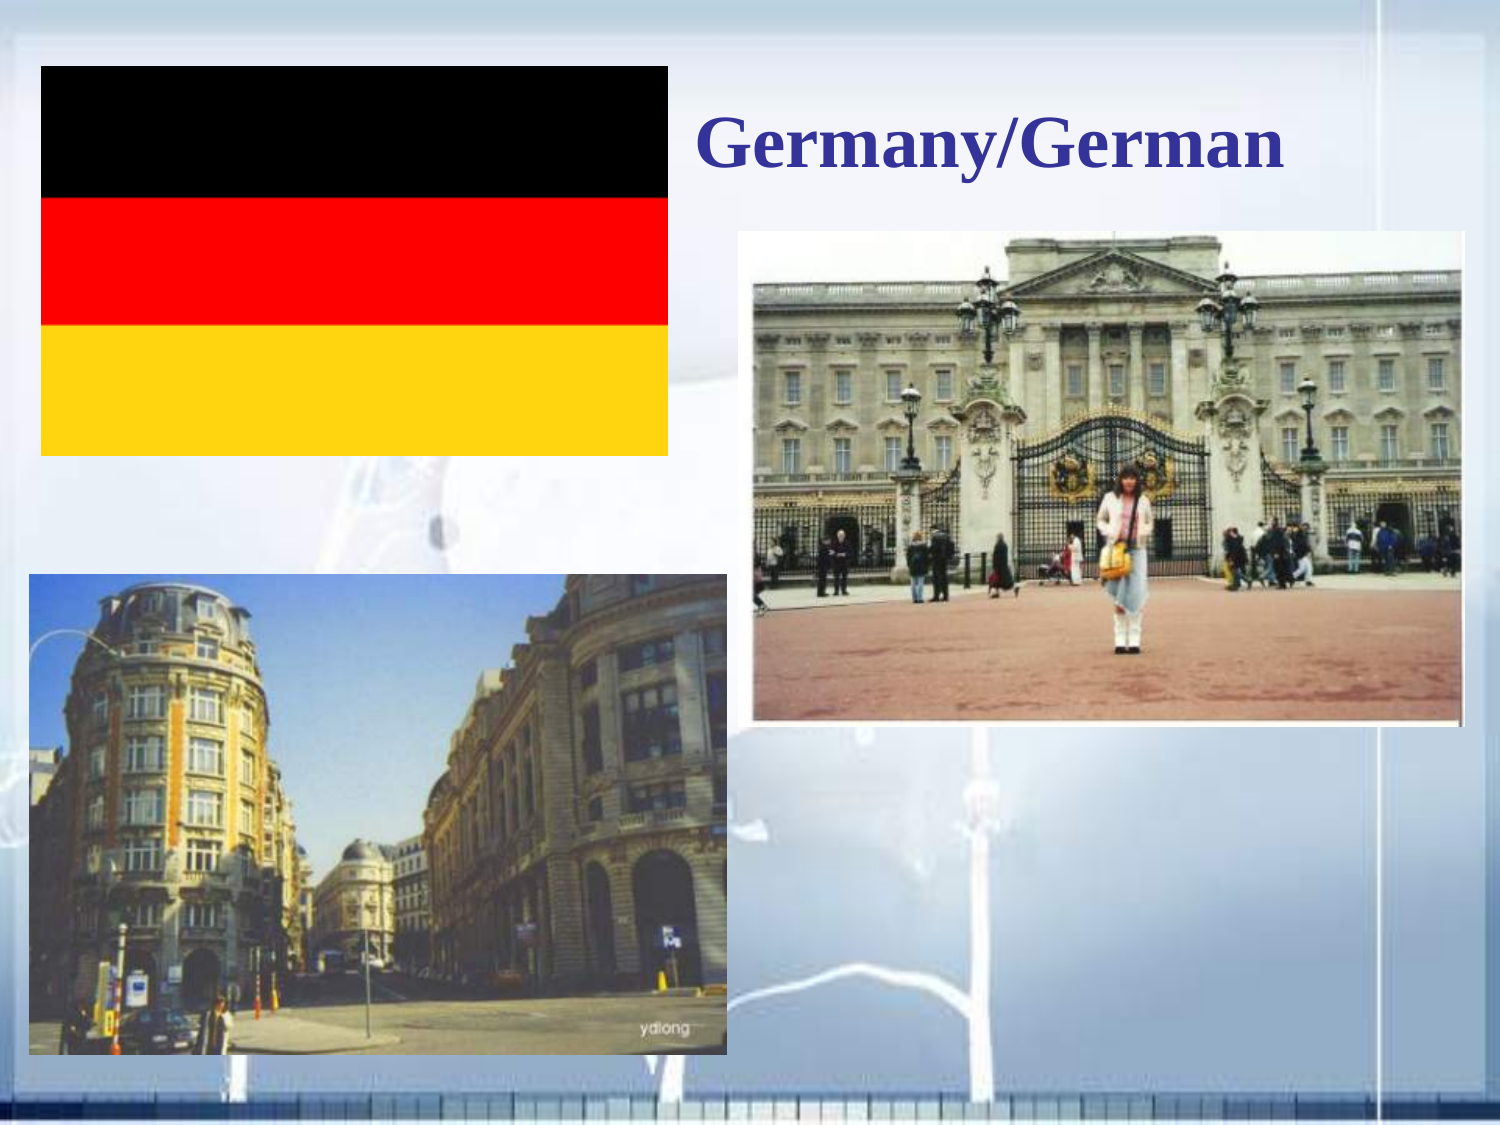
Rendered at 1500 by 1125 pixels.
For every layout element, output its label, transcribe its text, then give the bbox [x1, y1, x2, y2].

title Germany/German [679, 66, 1335, 208]
picture [0, 0, 1500, 1125]
